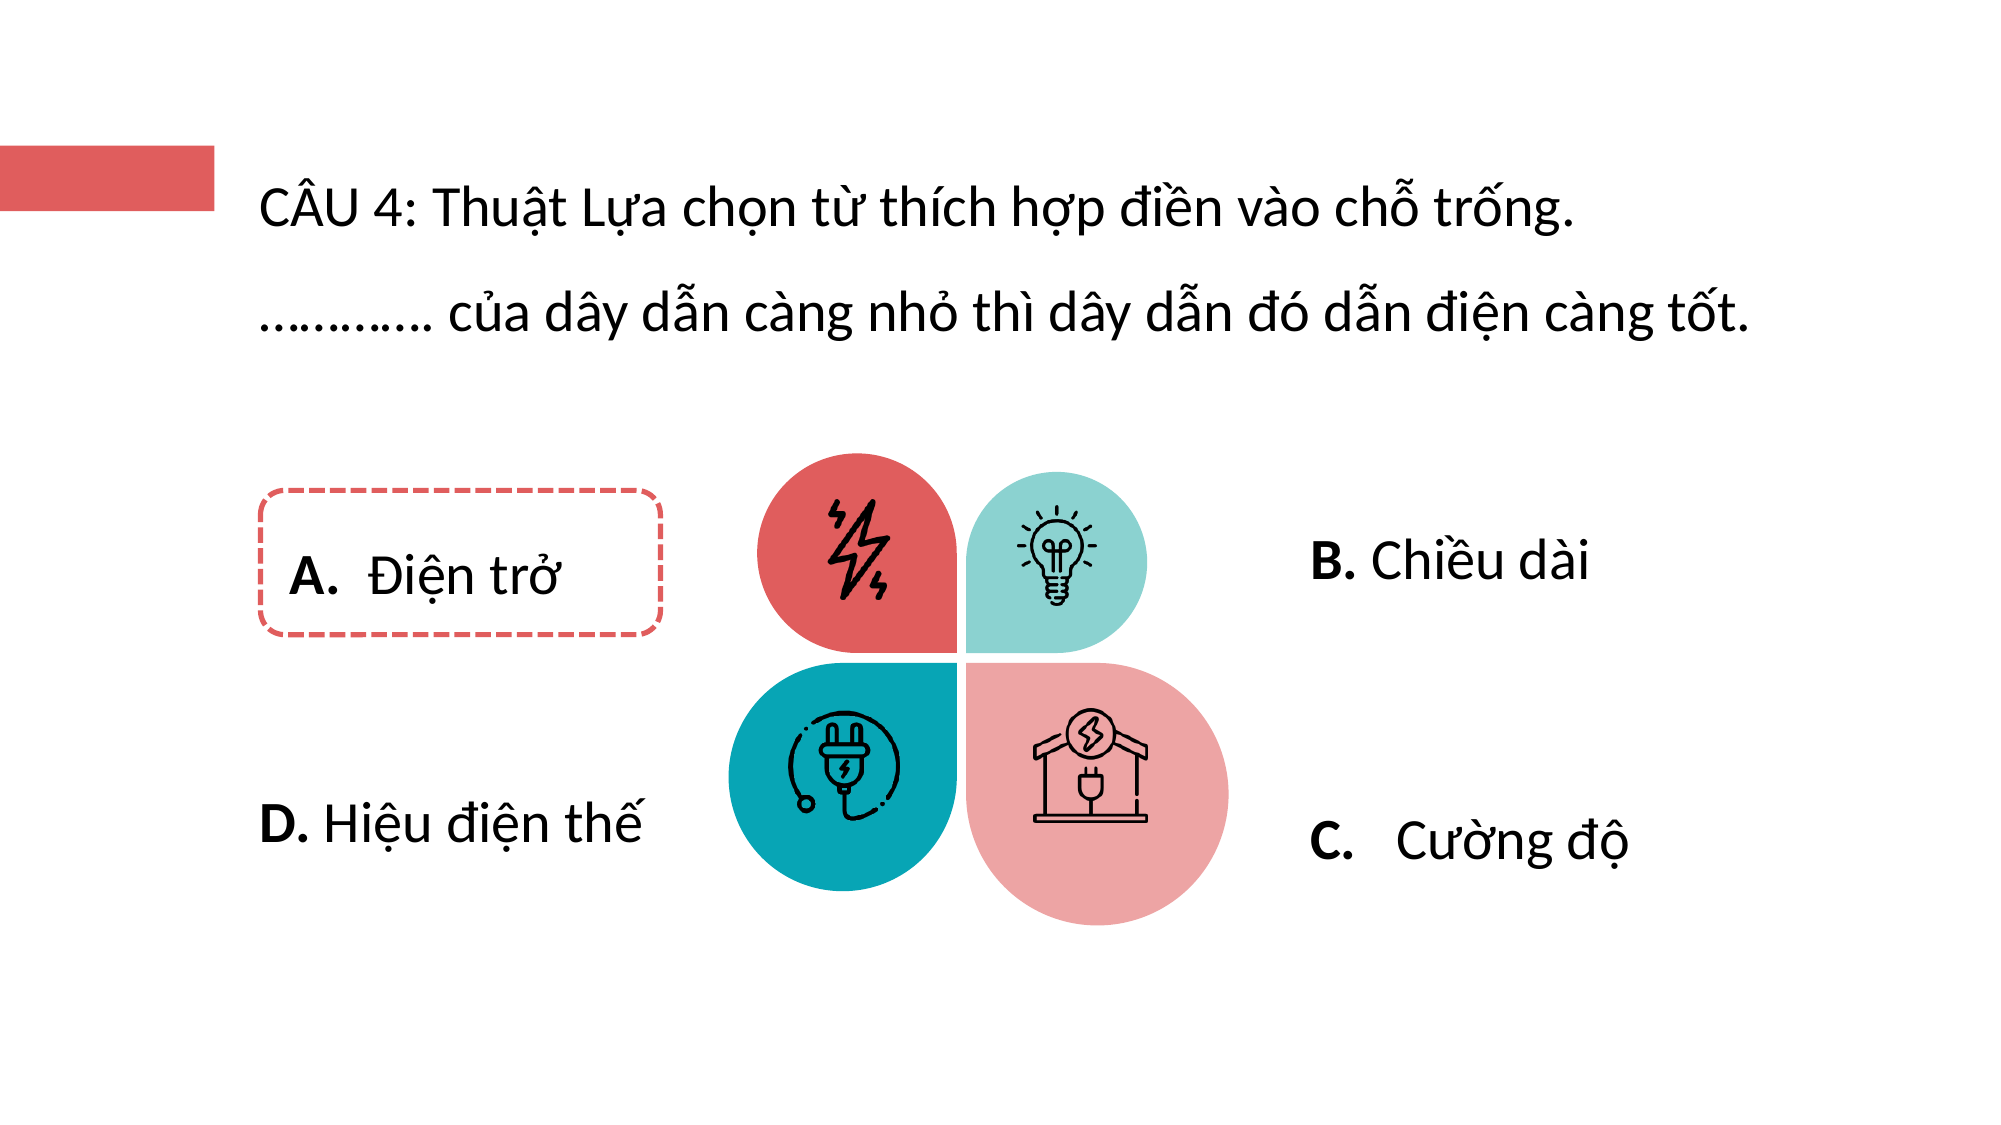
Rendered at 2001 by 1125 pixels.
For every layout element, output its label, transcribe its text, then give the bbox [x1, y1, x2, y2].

picture [1033, 708, 1148, 823]
picture [788, 710, 900, 821]
text_box [756, 452, 958, 655]
text_box [964, 470, 1149, 655]
text_box [259, 489, 662, 636]
text_box CÂU 4: Thuật Lựa chọn từ thích hợp điền vào chỗ trống. …………. của dây dẫn càng nhỏ thì dây dẫn đó dẫn điện càng tốt. [245, 125, 1960, 350]
text_box C. Cường độ [1295, 793, 1705, 879]
text_box [0, 145, 215, 212]
text_box B. Chiều dài [1295, 513, 1659, 599]
text_box [727, 661, 958, 893]
picture [1006, 505, 1107, 606]
picture [808, 499, 909, 600]
text_box [965, 661, 1230, 927]
text_box D. Hiệu điện thế [245, 777, 715, 862]
